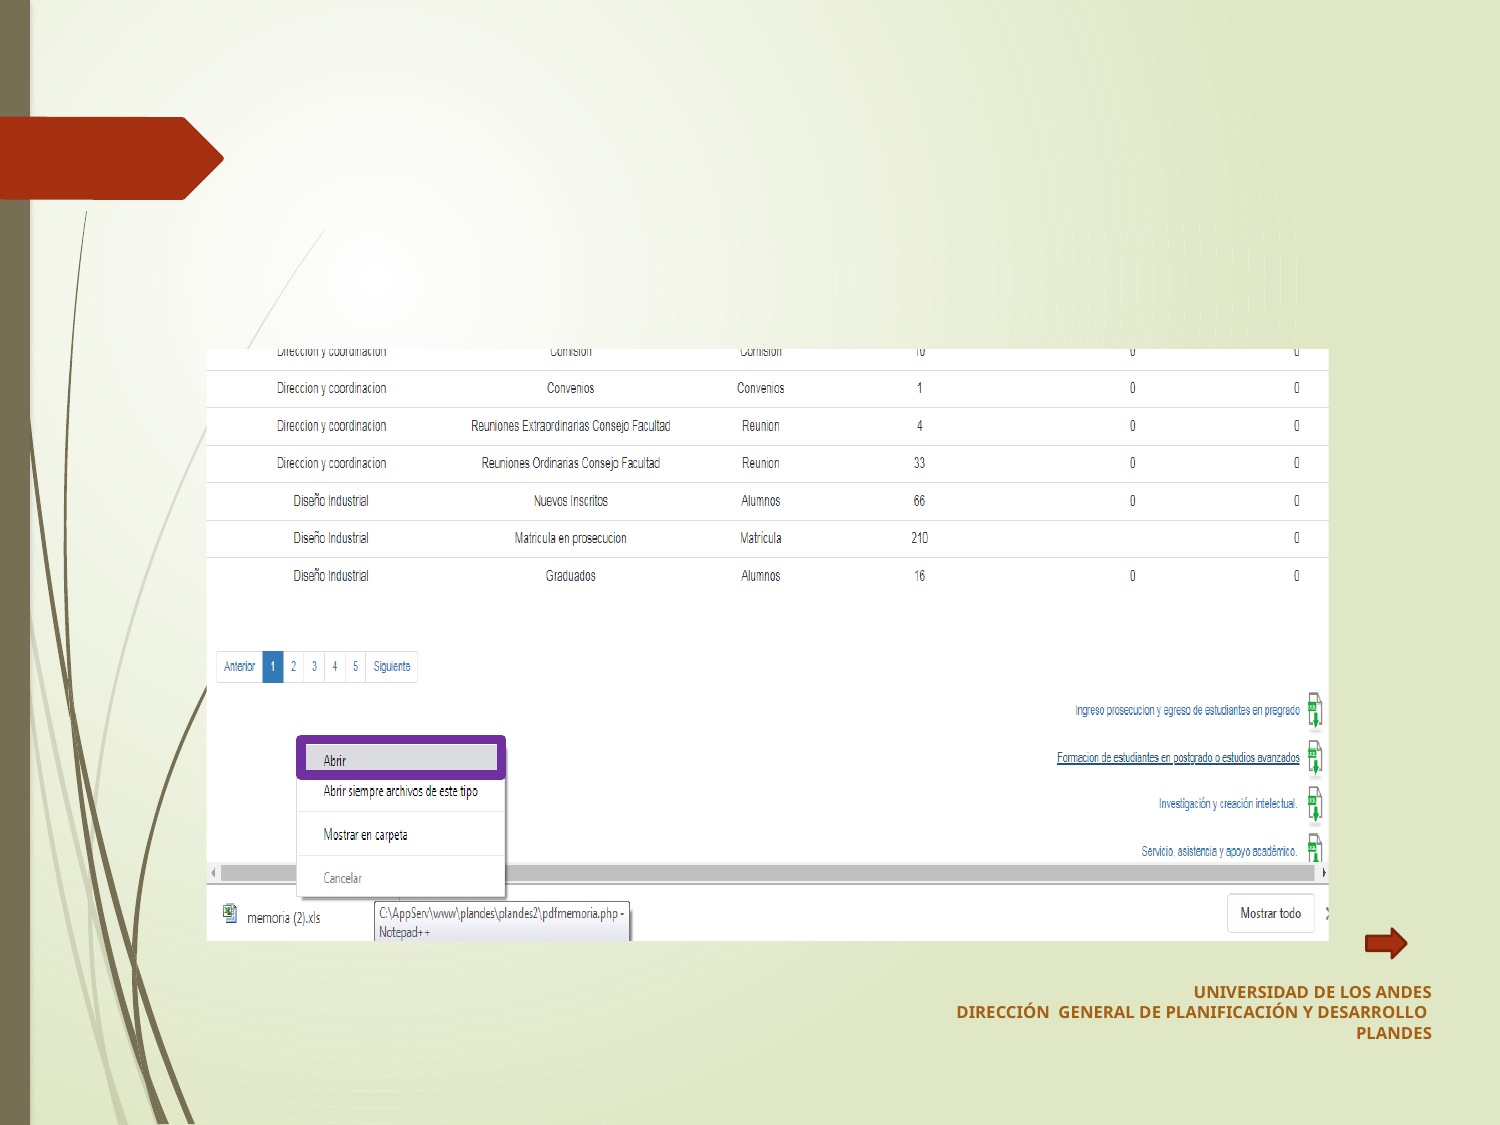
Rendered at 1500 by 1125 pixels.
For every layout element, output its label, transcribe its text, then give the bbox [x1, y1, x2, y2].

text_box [206, 349, 1329, 941]
text_box [1365, 927, 1408, 960]
text_box UNIVERSIDAD DE LOS ANDES DIRECCIÓN GENERAL DE PLANIFICACIÓN Y DESARROLLO PLANDES [53, 964, 1447, 1061]
list 7. Dar botón derecho sobre memoria.xls , seleccionar “Abrir” [318, 350, 1400, 964]
